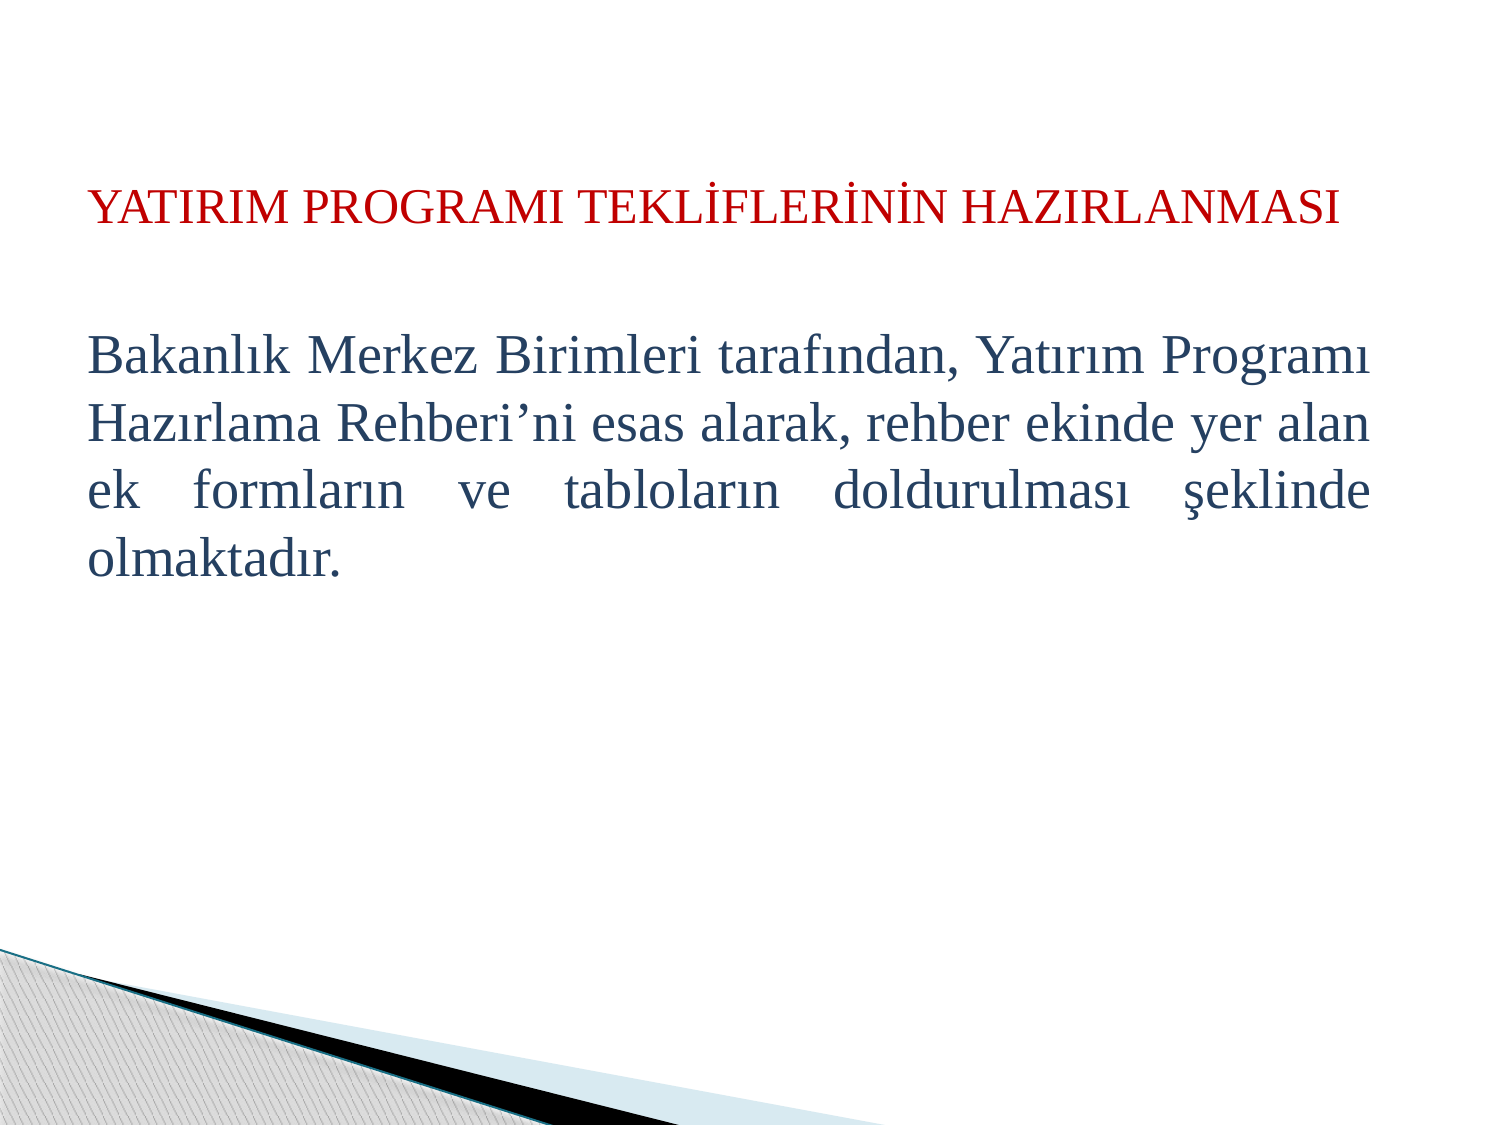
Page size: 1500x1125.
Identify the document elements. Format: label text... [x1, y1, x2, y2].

list YATIRIM PROGRAMI TEKLİFLERİNİN HAZIRLANMASI Bakanlık Merkez Birimleri tarafından, Yatırım Programı Hazırlama Rehberi’ni esas alarak, rehber ekinde yer alan ek formların ve tabloların doldurulması şeklinde olmaktadır. [64, 90, 1388, 953]
